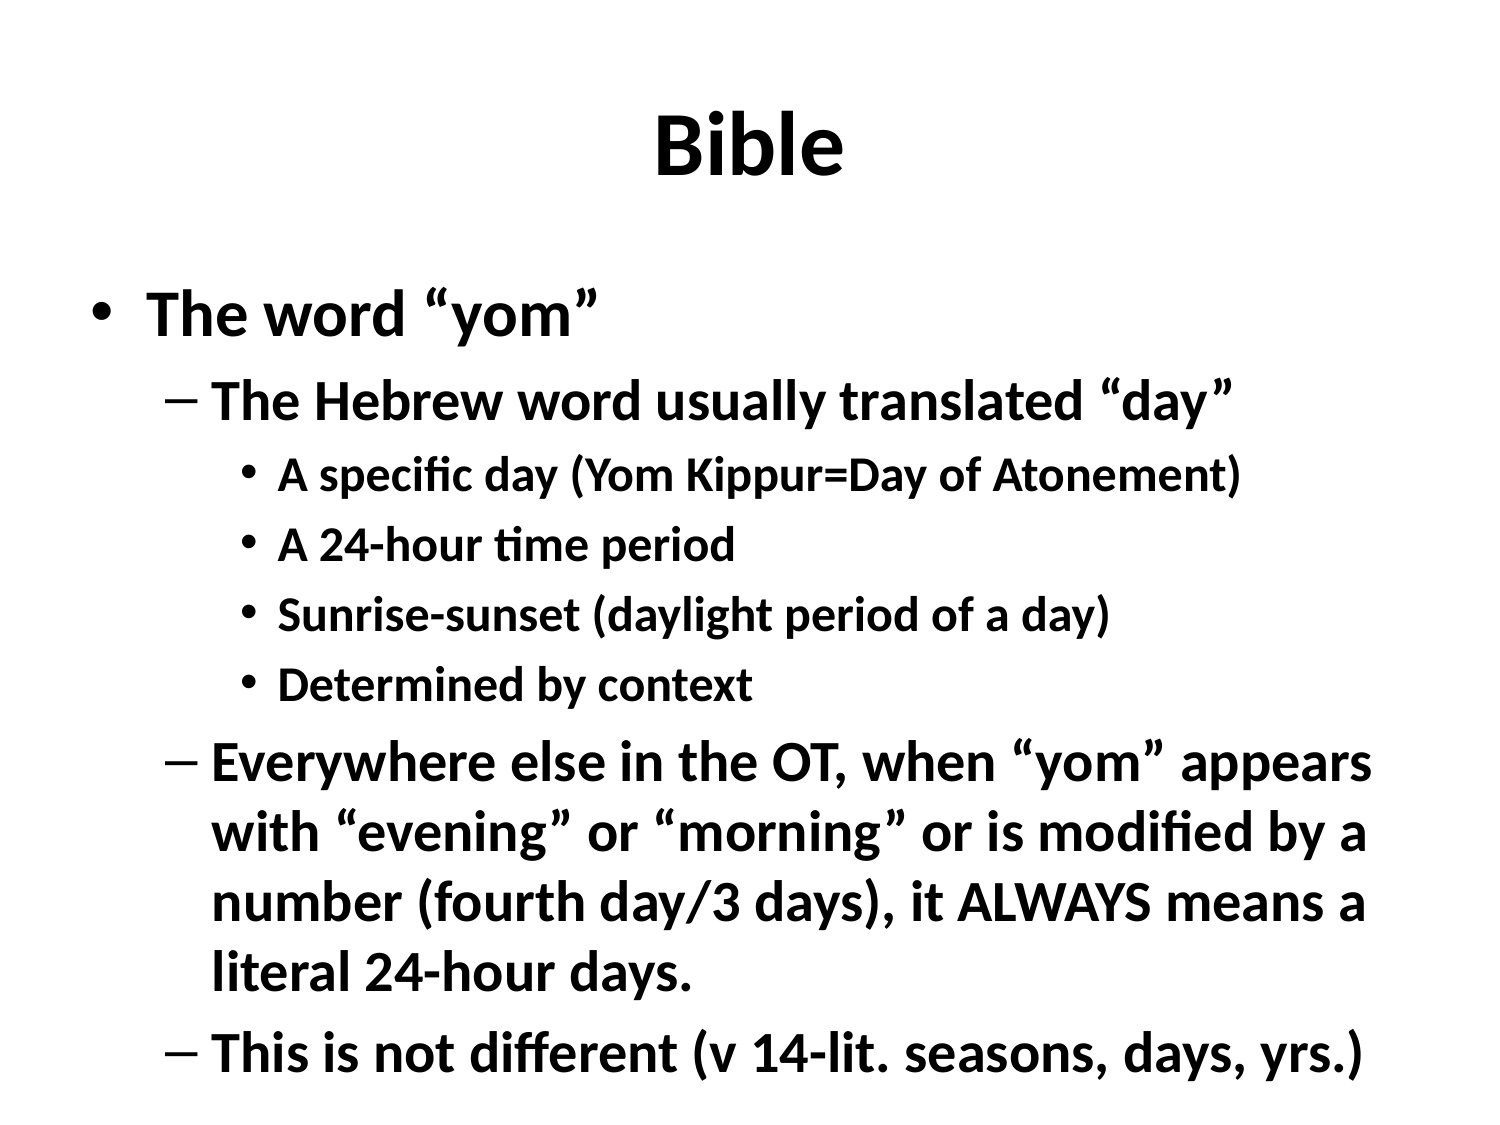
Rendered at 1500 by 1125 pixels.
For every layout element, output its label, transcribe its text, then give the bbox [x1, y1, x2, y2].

title Bible [75, 45, 1425, 233]
list The word “yom” The Hebrew word usually translated “day” A specific day (Yom Kippur=Day of Atonement) A 24-hour time period Sunrise-sunset (daylight period of a day) Determined by context Everywhere else in the OT, when “yom” appears with “evening” or “morning” or is modified by a number (fourth day/3 days), it ALWAYS means a literal 24-hour days. This is not different (v 14-lit. seasons, days, yrs.) [75, 262, 1425, 1125]
